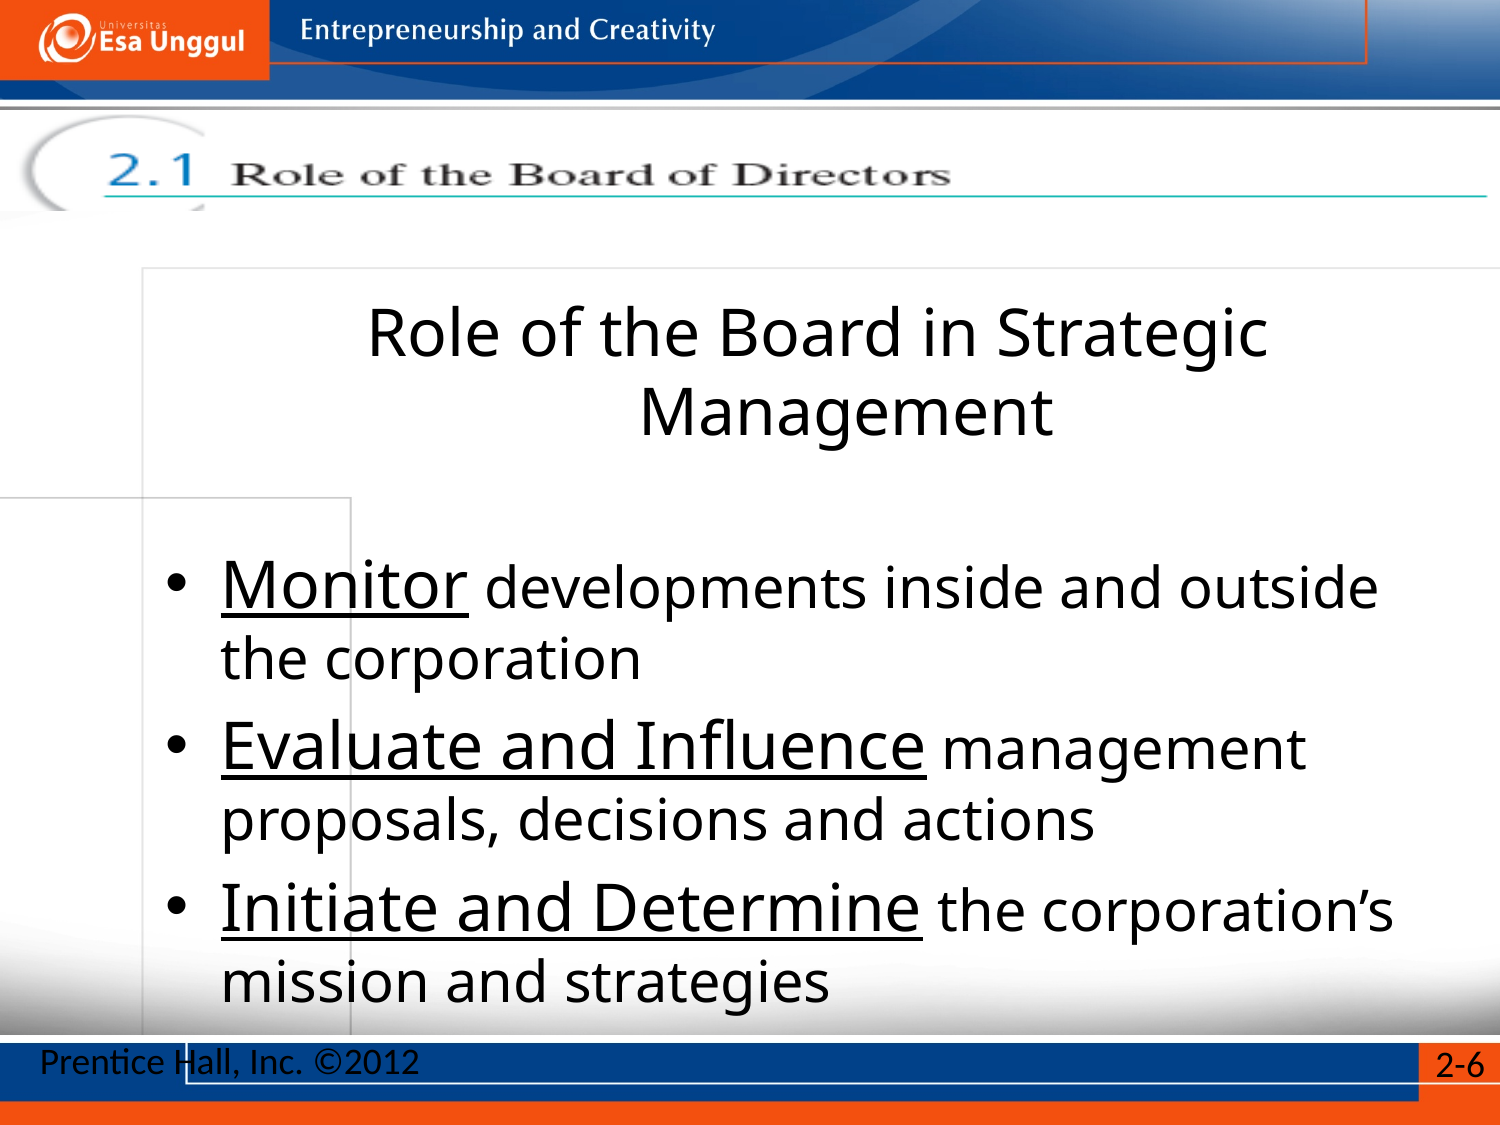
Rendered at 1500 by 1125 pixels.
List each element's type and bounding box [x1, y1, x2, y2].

picture [0, 212, 1500, 1125]
picture [0, 0, 1500, 110]
list [0, 110, 1500, 212]
